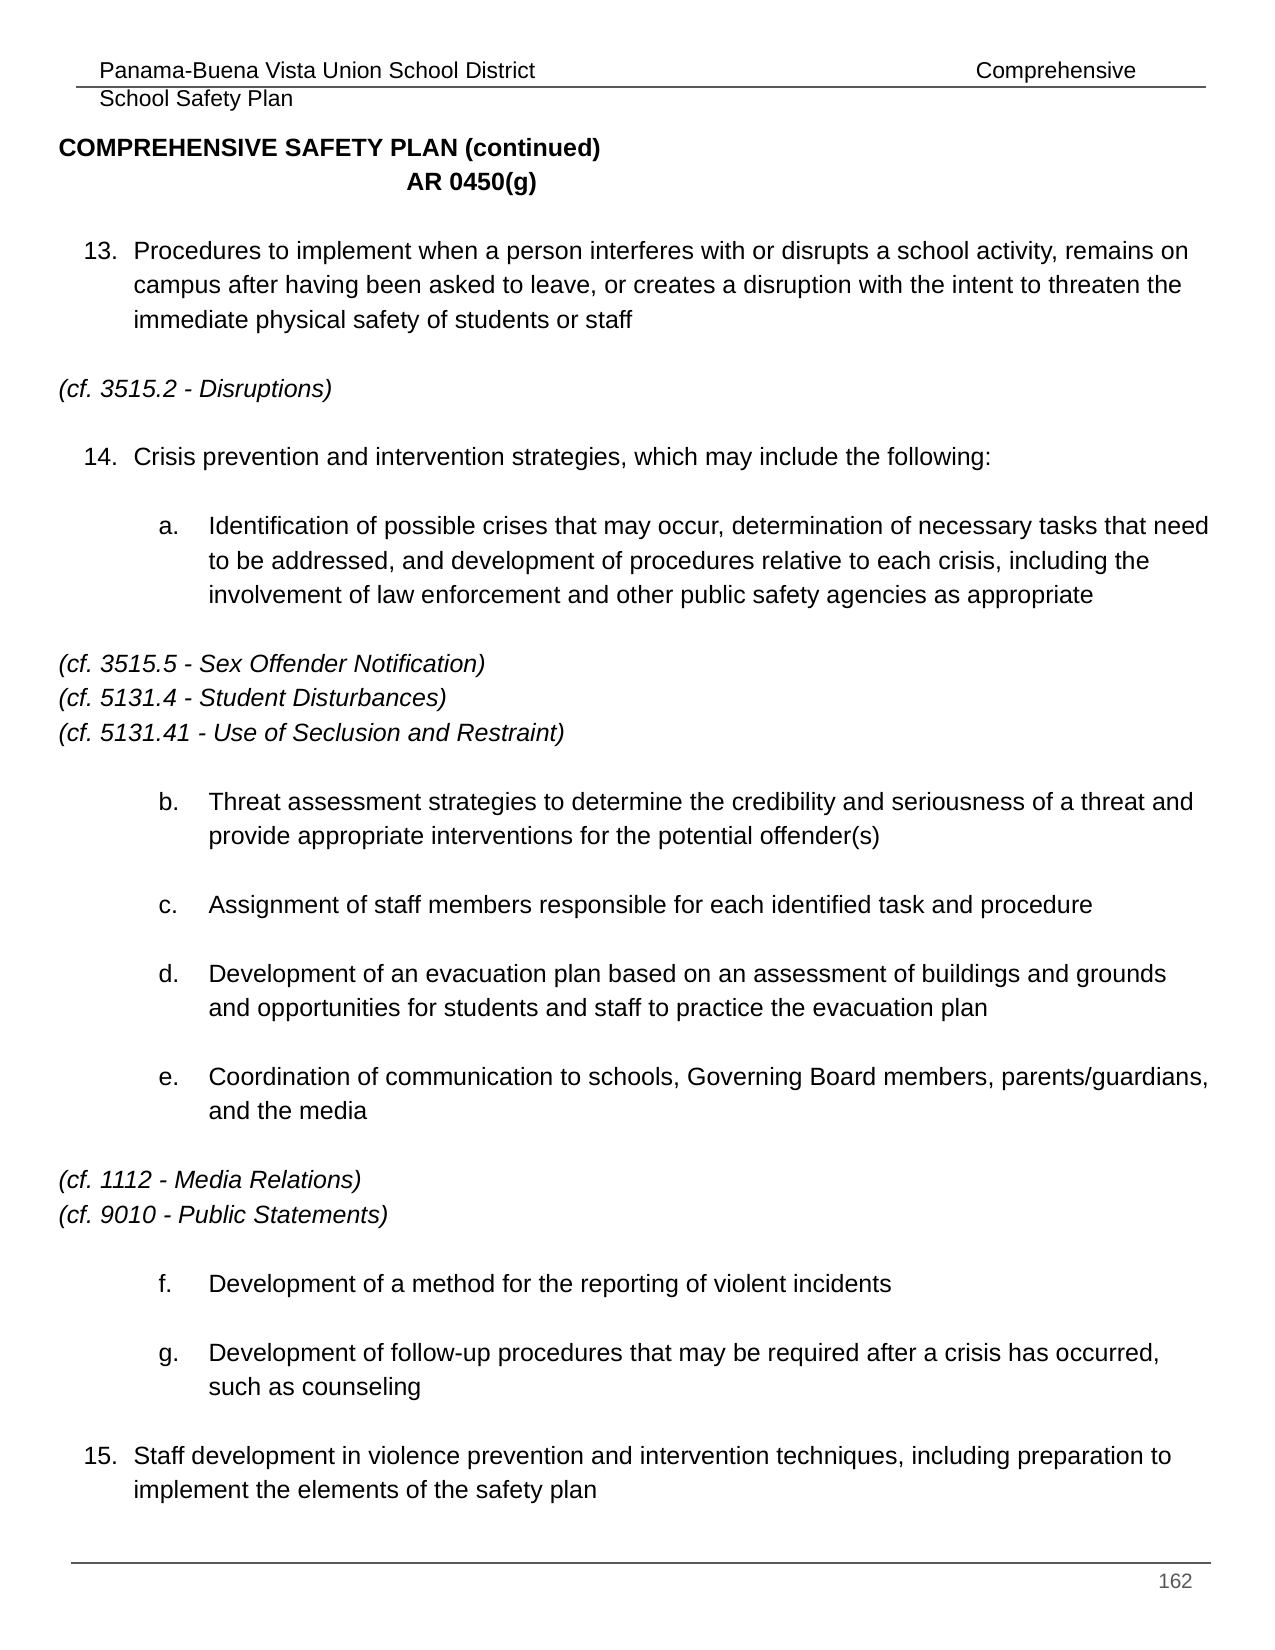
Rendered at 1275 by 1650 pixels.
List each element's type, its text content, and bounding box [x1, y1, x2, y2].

list COMPREHENSIVE SAFETY PLAN (continued) AR 0450(g) Procedures to implement when a person interferes with or disrupts a school activity, remains on campus after having been asked to leave, or creates a disruption with the intent to threaten the immediate physical safety of students or staff (cf. 3515.2 - Disruptions) Crisis prevention and intervention strategies, which may include the following: Identification of possible crises that may occur, determination of necessary tasks that need to be addressed, and development of procedures relative to each crisis, including the involvement of law enforcement and other public safety agencies as appropriate (cf. 3515.5 - Sex Offender Notification) (cf. 5131.4 - Student Disturbances) (cf. 5131.41 - Use of Seclusion and Restraint) Threat assessment strategies to determine the credibility and seriousness of a threat and provide appropriate interventions for the potential offender(s) Assignment of staff members responsible for each identified task and procedure Development of an evacuation plan based on an assessment of buildings and grounds and opportunities for students and staff to practice the evacuation plan Coordination of communication to schools, Governing Board members, parents/guardians, and the media (cf. 1112 - Media Relations) (cf. 9010 - Public Statements) Development of a method for the reporting of violent incidents Development of follow-up procedures that may be required after a crisis has occurred, such as counseling Staff development in violence prevention and intervention techniques, including preparation to implement the elements of the safety plan [43, 111, 1232, 1595]
slide_number ‹#› [1131, 1552, 1208, 1623]
